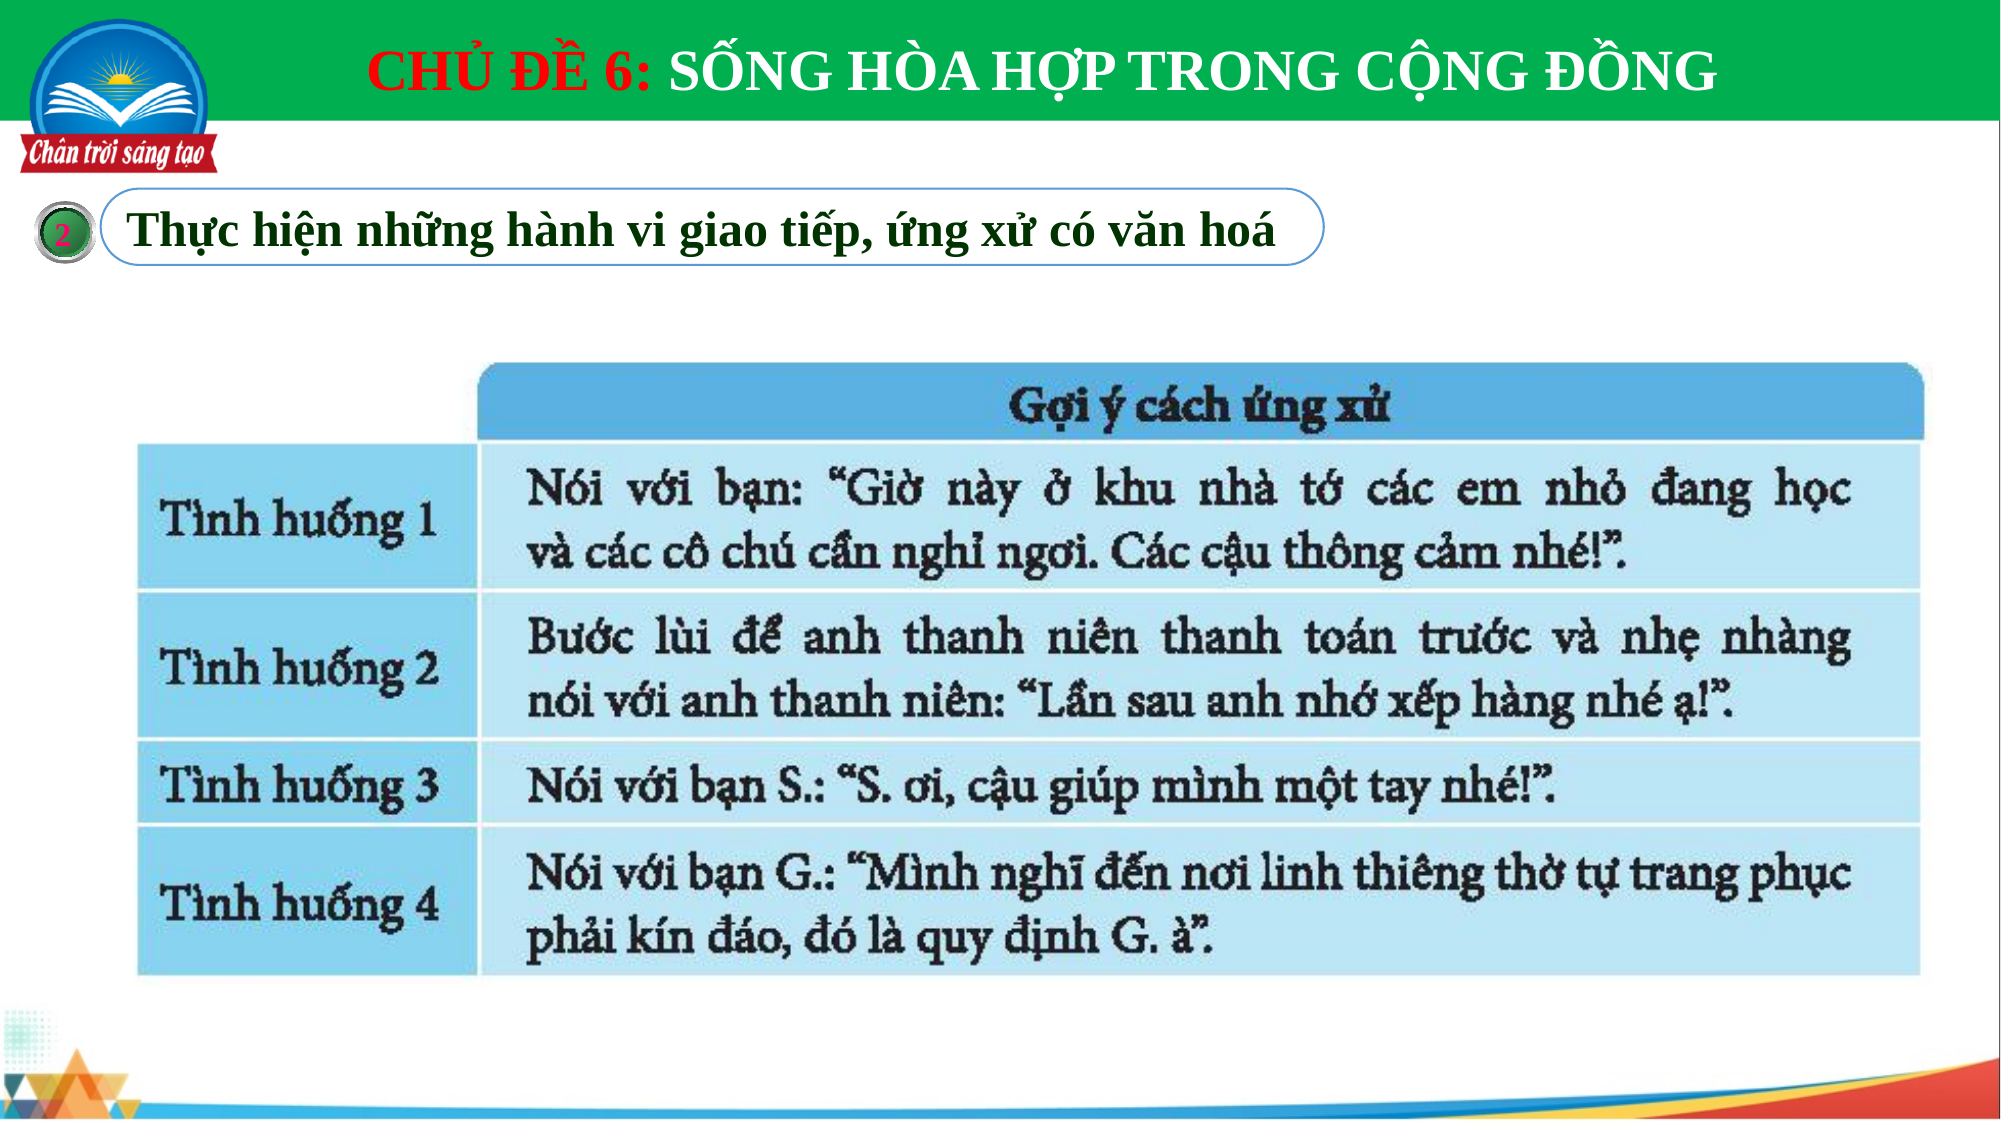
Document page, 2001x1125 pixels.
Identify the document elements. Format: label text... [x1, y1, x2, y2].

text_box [33, 201, 97, 264]
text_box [130, 361, 1933, 986]
text_box Thực hiện những hành vi giao tiếp, ứng xử có văn hoá [101, 187, 1325, 266]
text_box [0, 1, 2000, 121]
picture [0, 0, 2001, 1125]
text_box CHỦ ĐỀ 6: SỐNG HÒA HỢP TRONG CỘNG ĐỒNG [320, 12, 1765, 122]
text_box 2 [97, 205, 101, 260]
